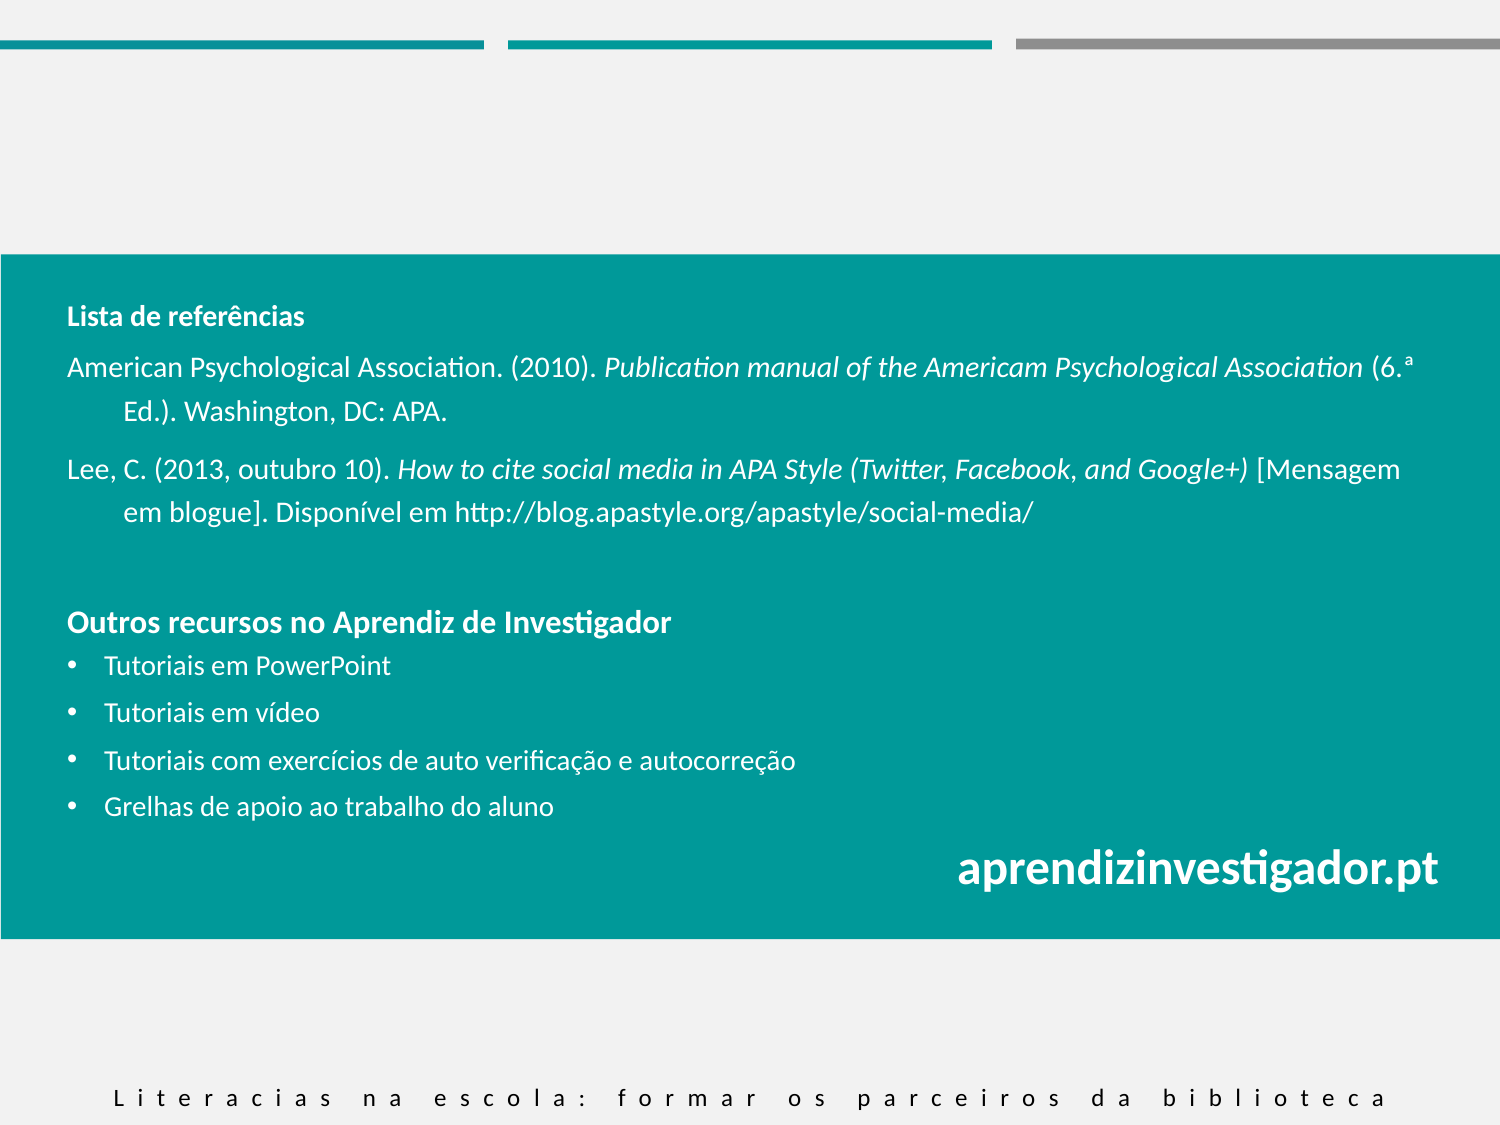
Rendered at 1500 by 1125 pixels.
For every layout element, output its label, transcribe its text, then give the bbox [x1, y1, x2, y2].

text_box [0, 253, 1500, 940]
text_box Outros recursos no Aprendiz de Investigador Tutoriais em PowerPoint Tutoriais em vídeo Tutoriais com exercícios de auto verificação e autocorreção Grelhas de apoio ao trabalho do aluno aprendizinvestigador.pt [52, 597, 1455, 903]
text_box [0, 38, 1500, 50]
text_box Literacias na escola: formar os parceiros da biblioteca [0, 1073, 1500, 1119]
list Lista de referências American Psychological Association. (2010). Publication manual of the Americam Psychological Association (6.ª Ed.). Washington, DC: APA. Lee, C. (2013, outubro 10). How to cite social media in APA Style (Twitter, Facebook, and Google+) [Mensagem em blogue]. Disponível em http://blog.apastyle.org/apastyle/social-media/ [52, 293, 1455, 597]
